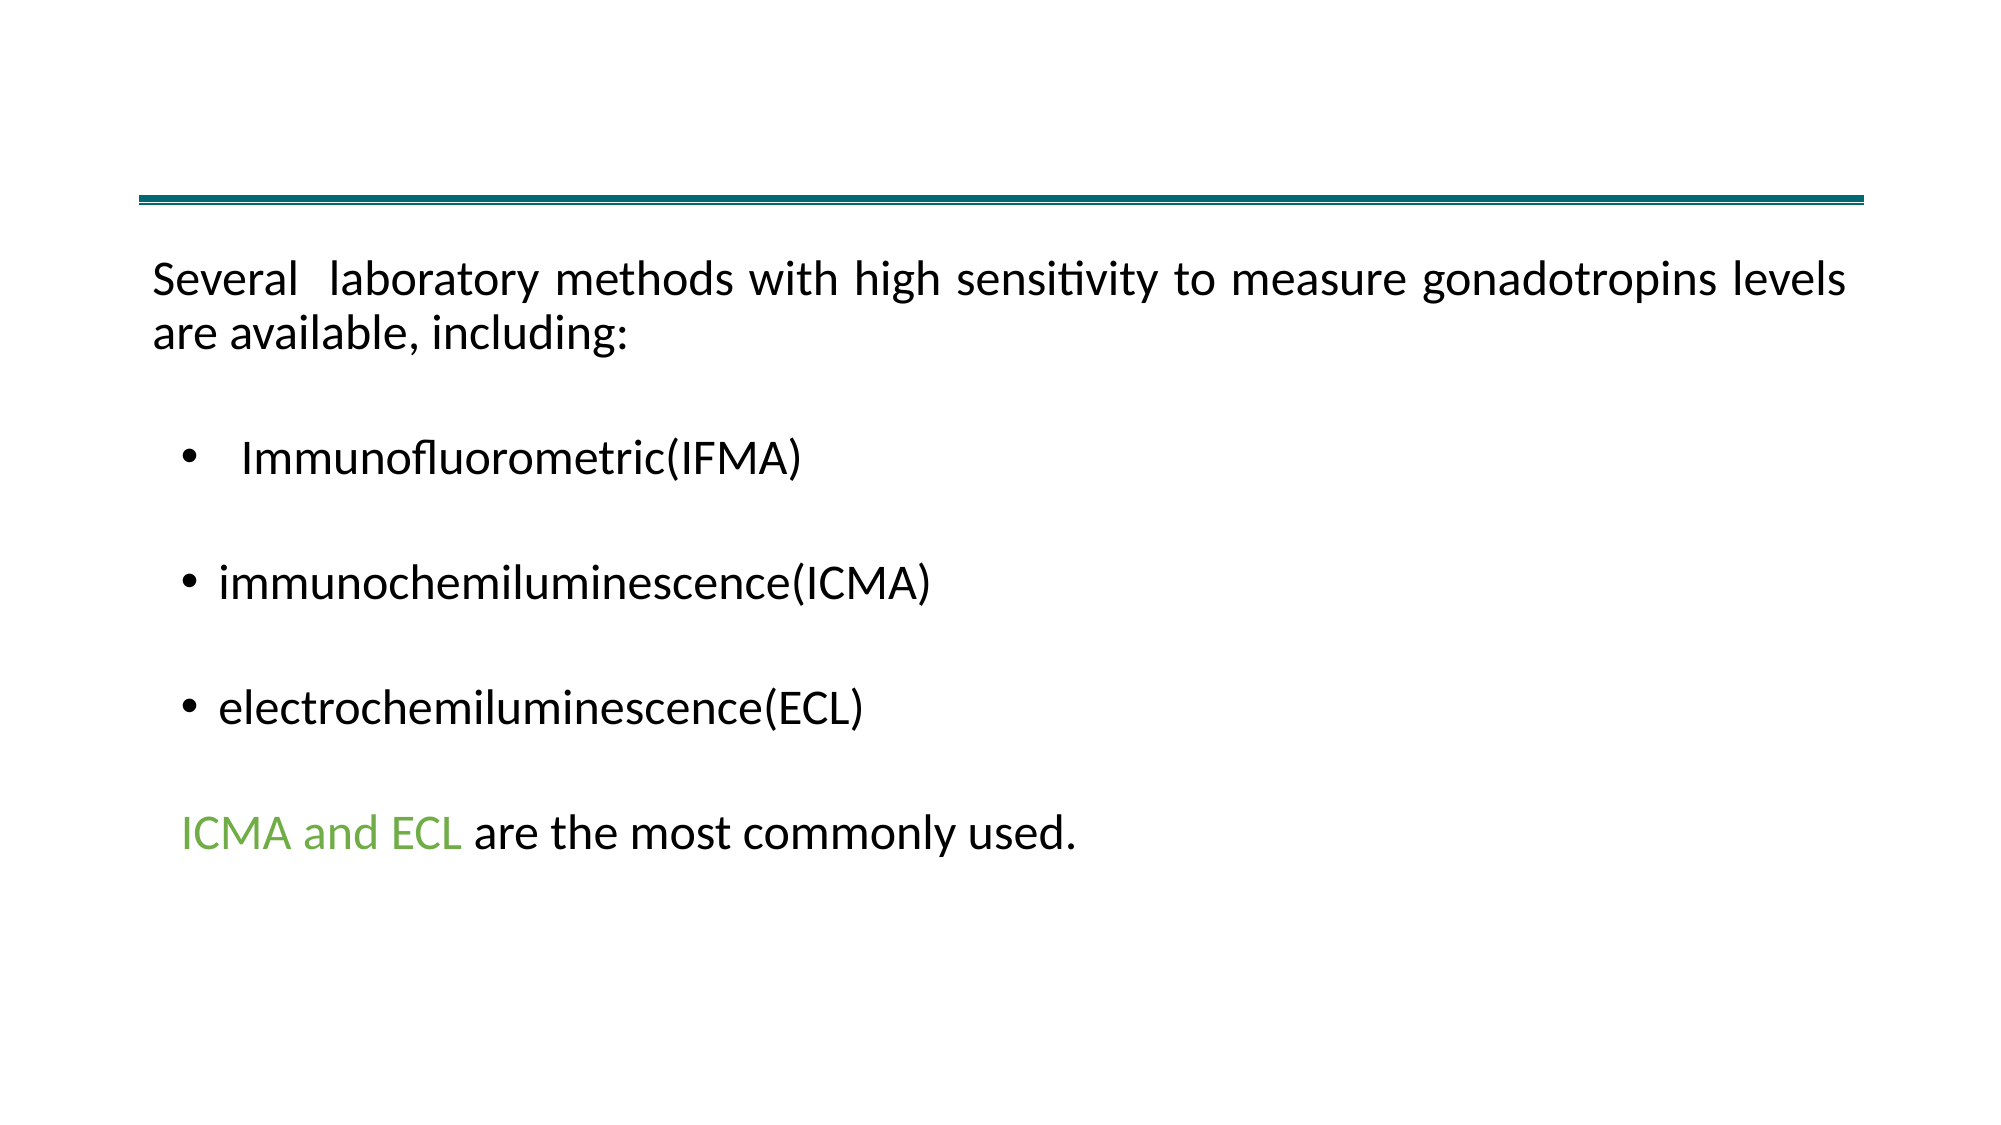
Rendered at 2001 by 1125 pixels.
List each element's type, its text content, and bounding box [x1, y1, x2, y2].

list Several laboratory methods with high sensitivity to measure gonadotropins levels are available, including: Immunofluorometric(IFMA) immunochemiluminescence(ICMA) electrochemiluminescence(ECL) ICMA and ECL are the most commonly used. [137, 245, 1863, 959]
